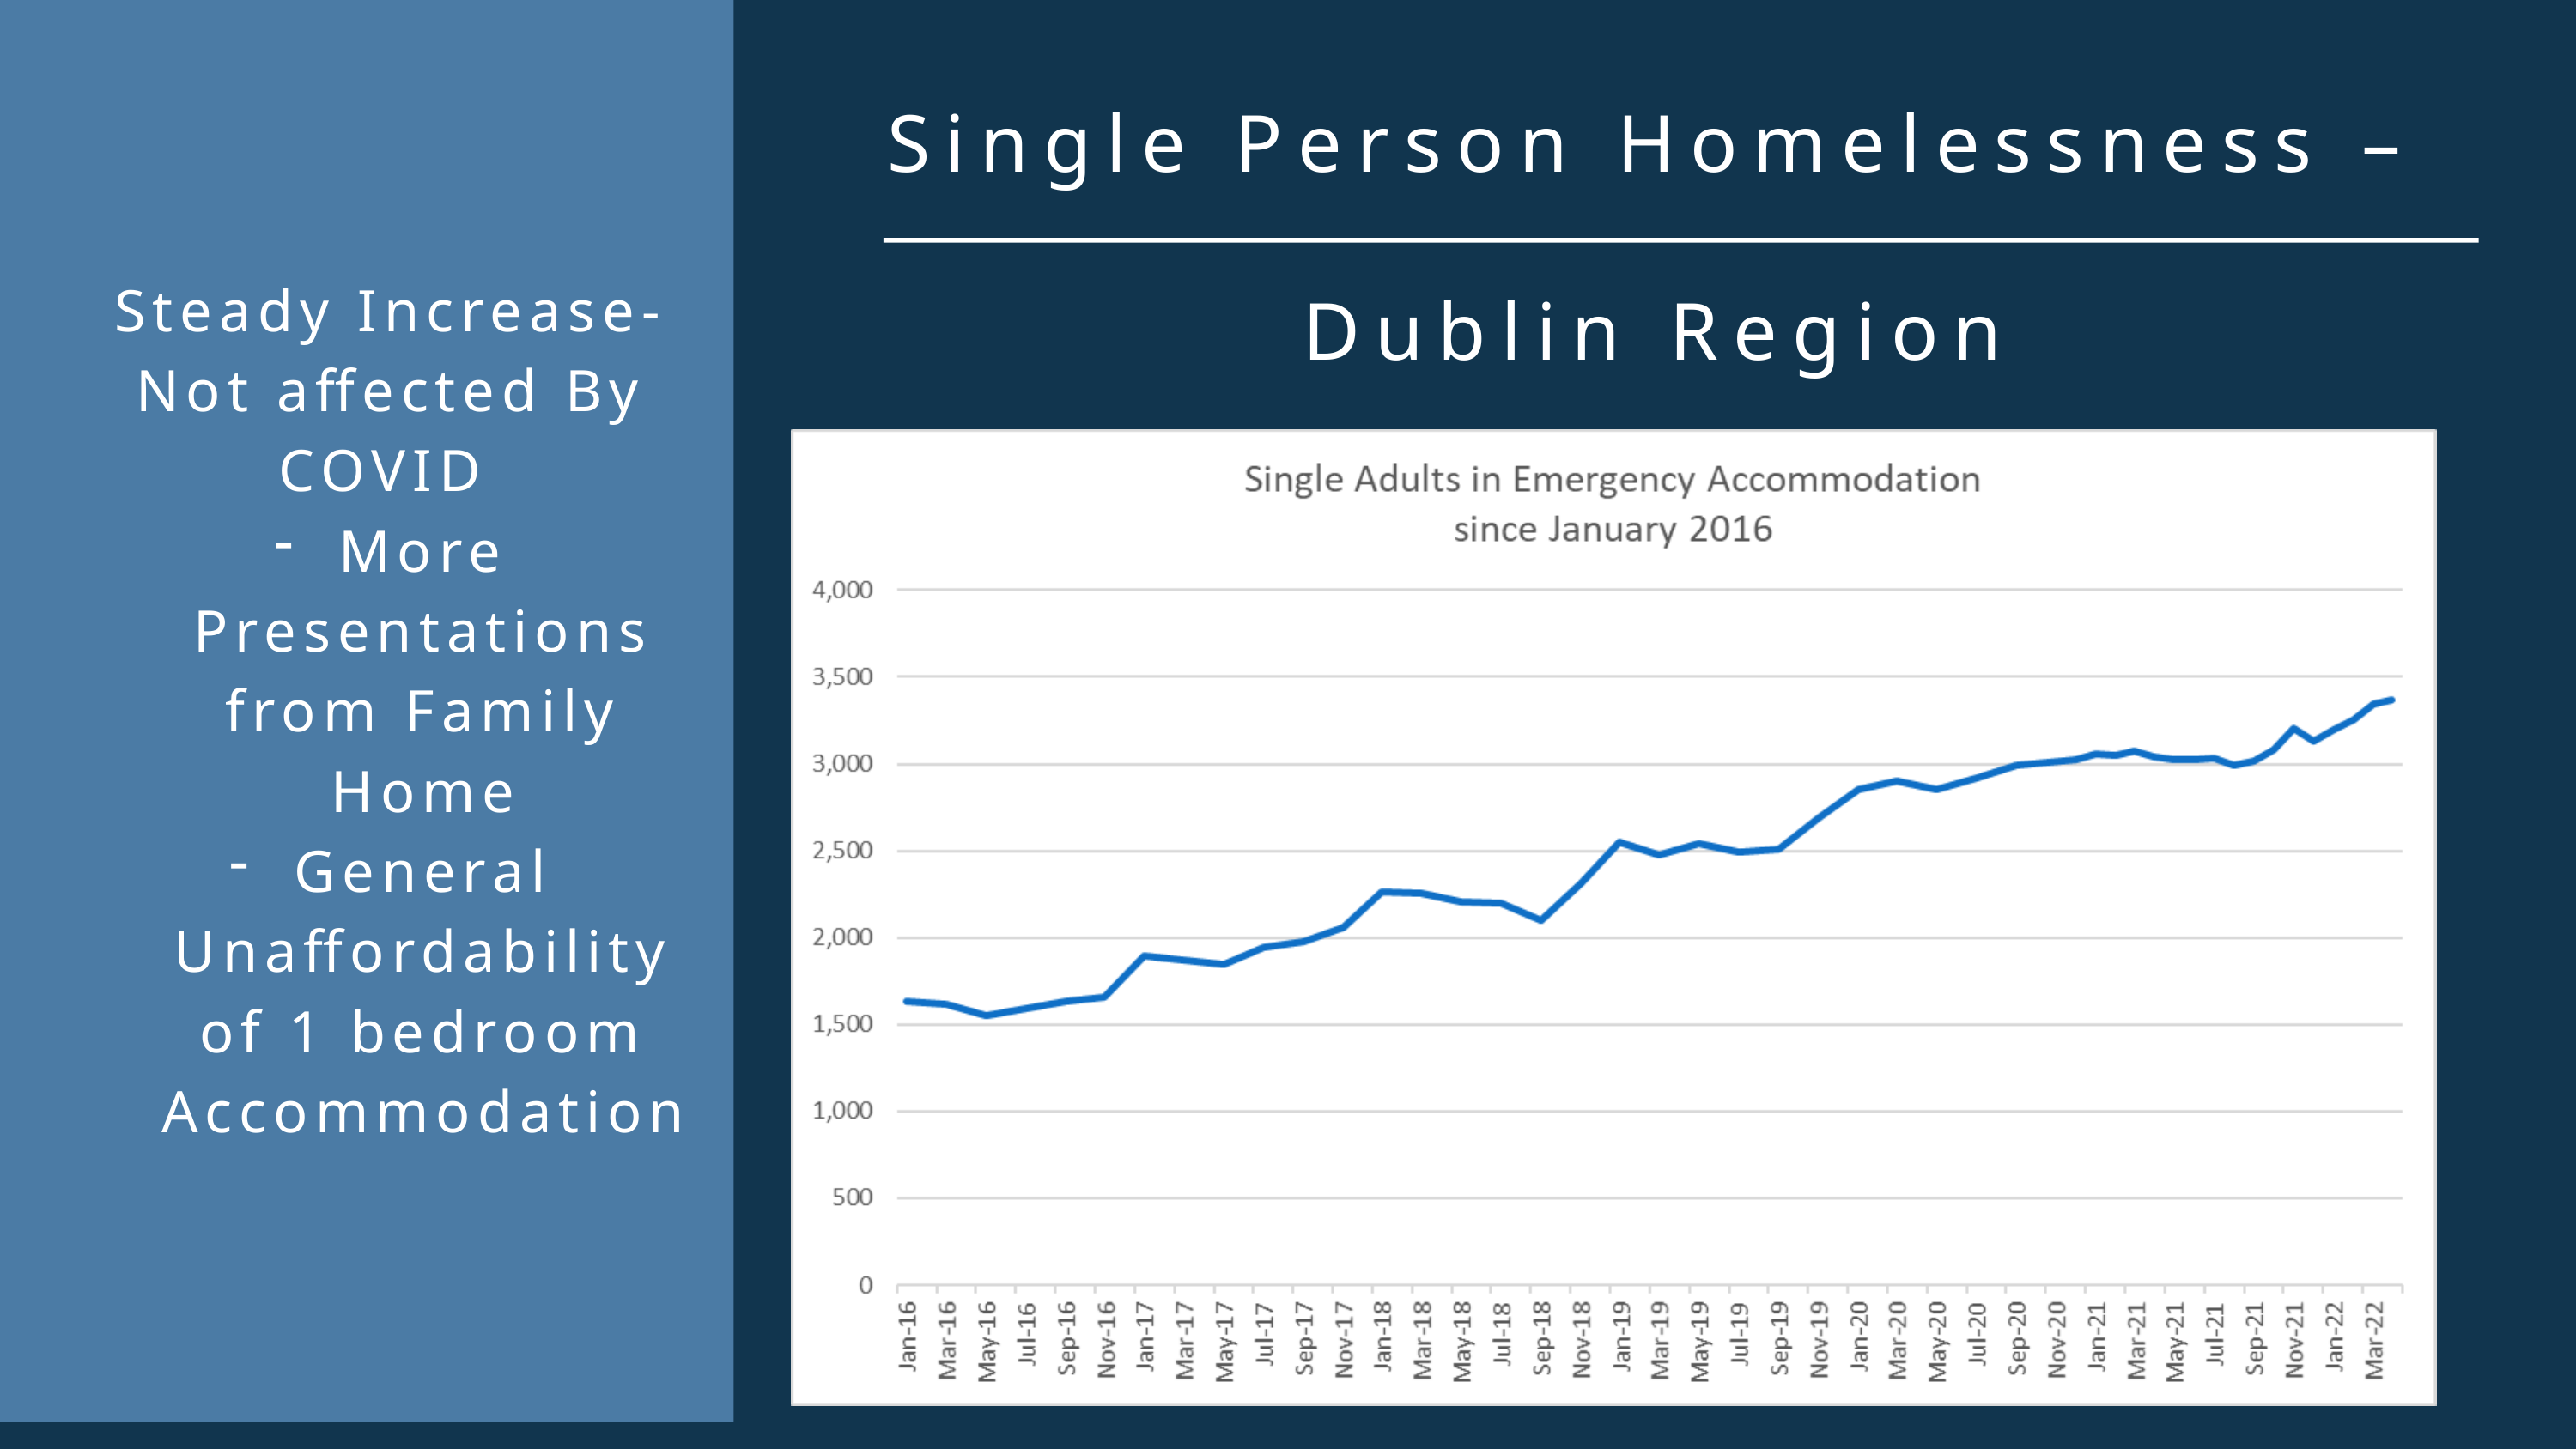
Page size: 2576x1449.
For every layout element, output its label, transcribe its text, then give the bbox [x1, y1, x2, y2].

picture [791, 428, 2437, 1407]
text_box Steady Increase- Not affected By COVID More Presentations from Family Home General Unaffordability of 1 bedroom Accommodation [44, 263, 690, 1144]
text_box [826, 0, 2480, 350]
text_box [0, 0, 734, 1422]
